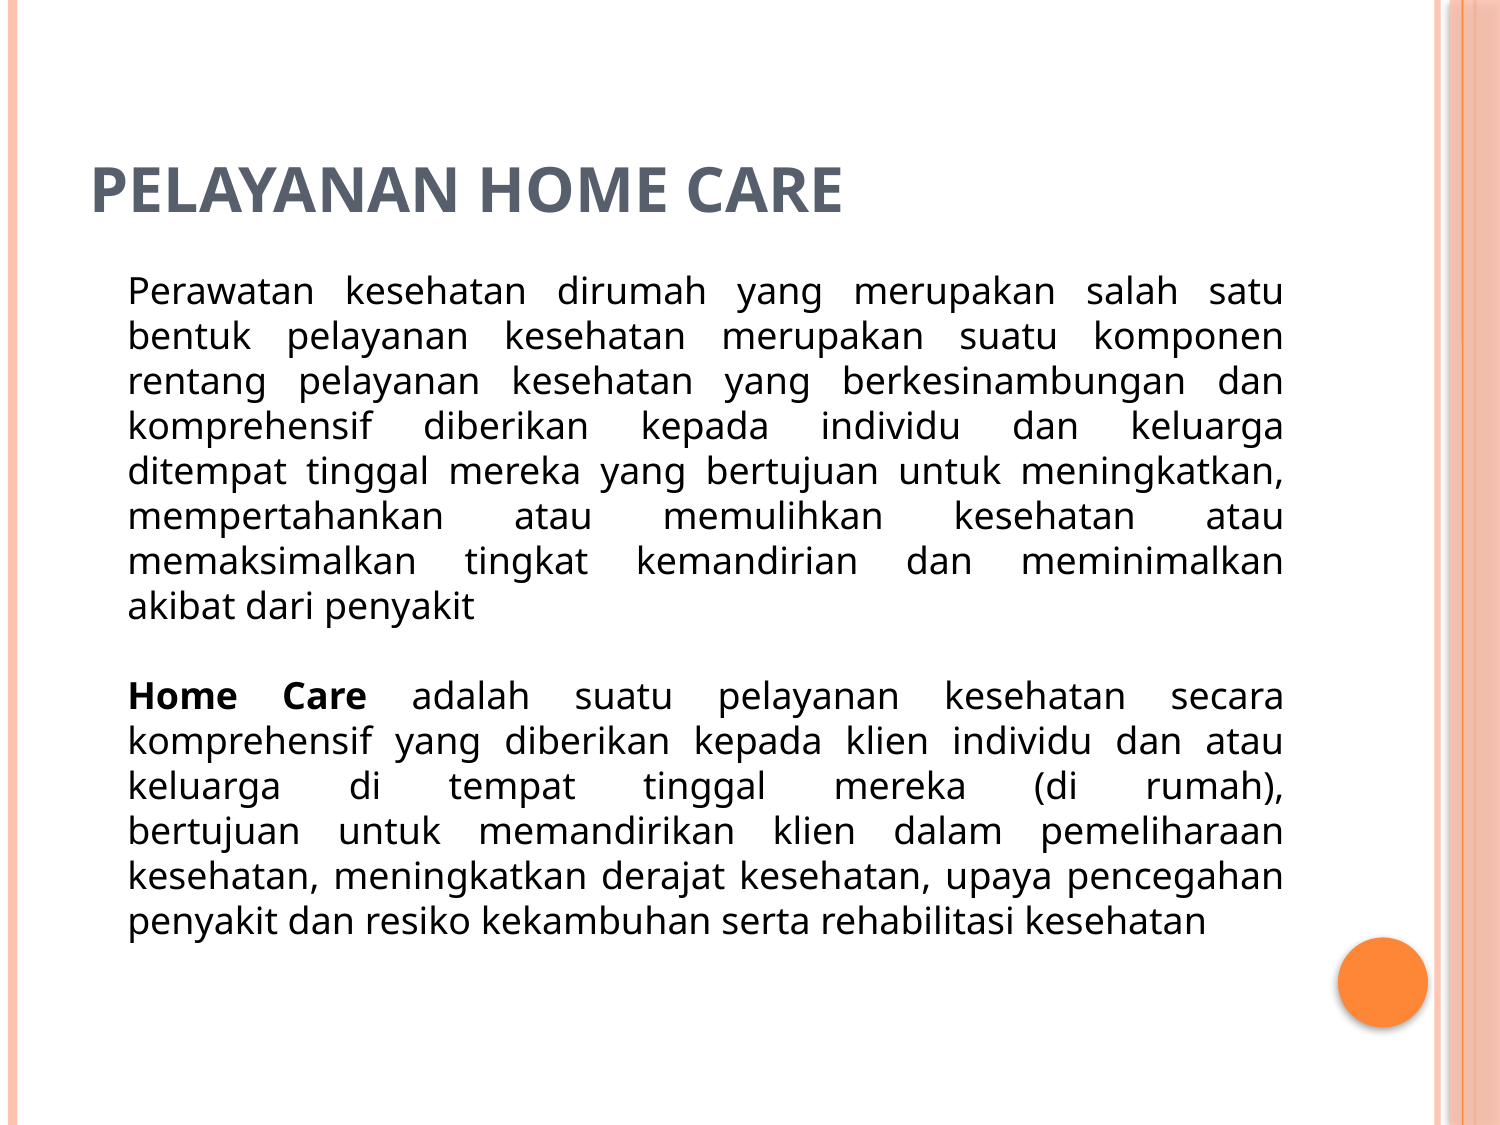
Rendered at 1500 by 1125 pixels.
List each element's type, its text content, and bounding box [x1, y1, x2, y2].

text_box Perawatan kesehatan dirumah yang merupakan salah satu bentuk pelayanan kesehatan merupakan suatu komponen rentang pelayanan kesehatan yang berkesinambungan dan komprehensif diberikan kepada individu dan keluarga ditempat tinggal mereka yang bertujuan untuk meningkatkan, mempertahankan atau memulihkan kesehatan atau memaksimalkan tingkat kemandirian dan meminimalkan akibat dari penyakit Home Care adalah suatu pelayanan kesehatan secara komprehensif yang diberikan kepada klien individu dan atau keluarga di tempat tinggal mereka (di rumah), bertujuan untuk memandirikan klien dalam pemeliharaan kesehatan, meningkatkan derajat kesehatan, upaya pencegahan penyakit dan resiko kekambuhan serta rehabilitasi kesehatan [112, 259, 1300, 950]
title Pelayanan Home Care [75, 45, 1300, 233]
